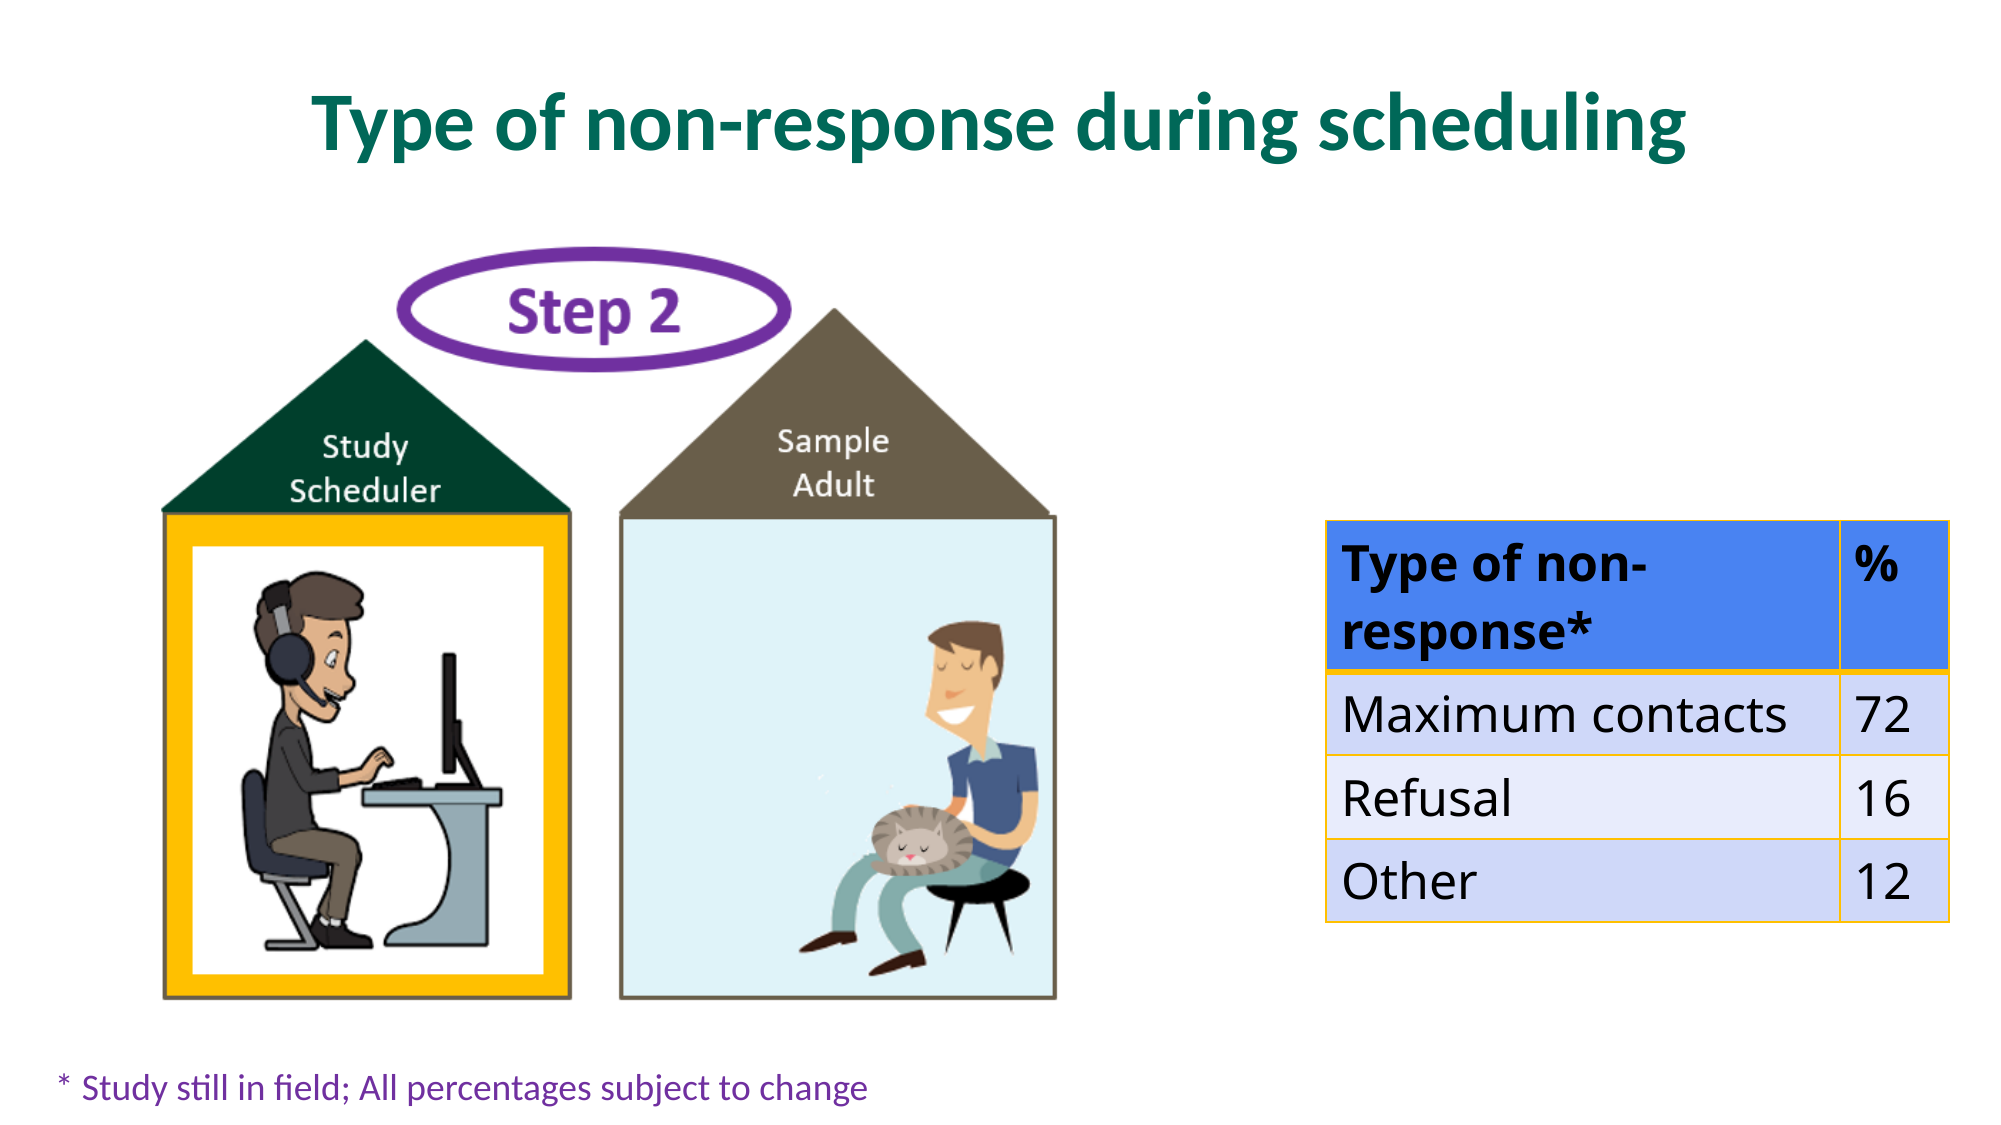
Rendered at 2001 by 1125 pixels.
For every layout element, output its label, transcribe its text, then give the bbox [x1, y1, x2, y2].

table_cell Other [1327, 840, 1839, 921]
table_cell 16 [1841, 756, 1948, 838]
picture [26, 227, 1214, 1033]
table_header Type of non-response* [1327, 521, 1839, 669]
table_cell Maximum contacts [1327, 675, 1839, 754]
list * Study still in field; All percentages subject to change [39, 1055, 1182, 1116]
title Type of non-response during scheduling [137, 59, 1863, 278]
table_cell 72 [1841, 675, 1948, 754]
table_cell Refusal [1327, 756, 1839, 838]
table_cell 12 [1841, 840, 1948, 921]
table_header % [1841, 521, 1948, 669]
